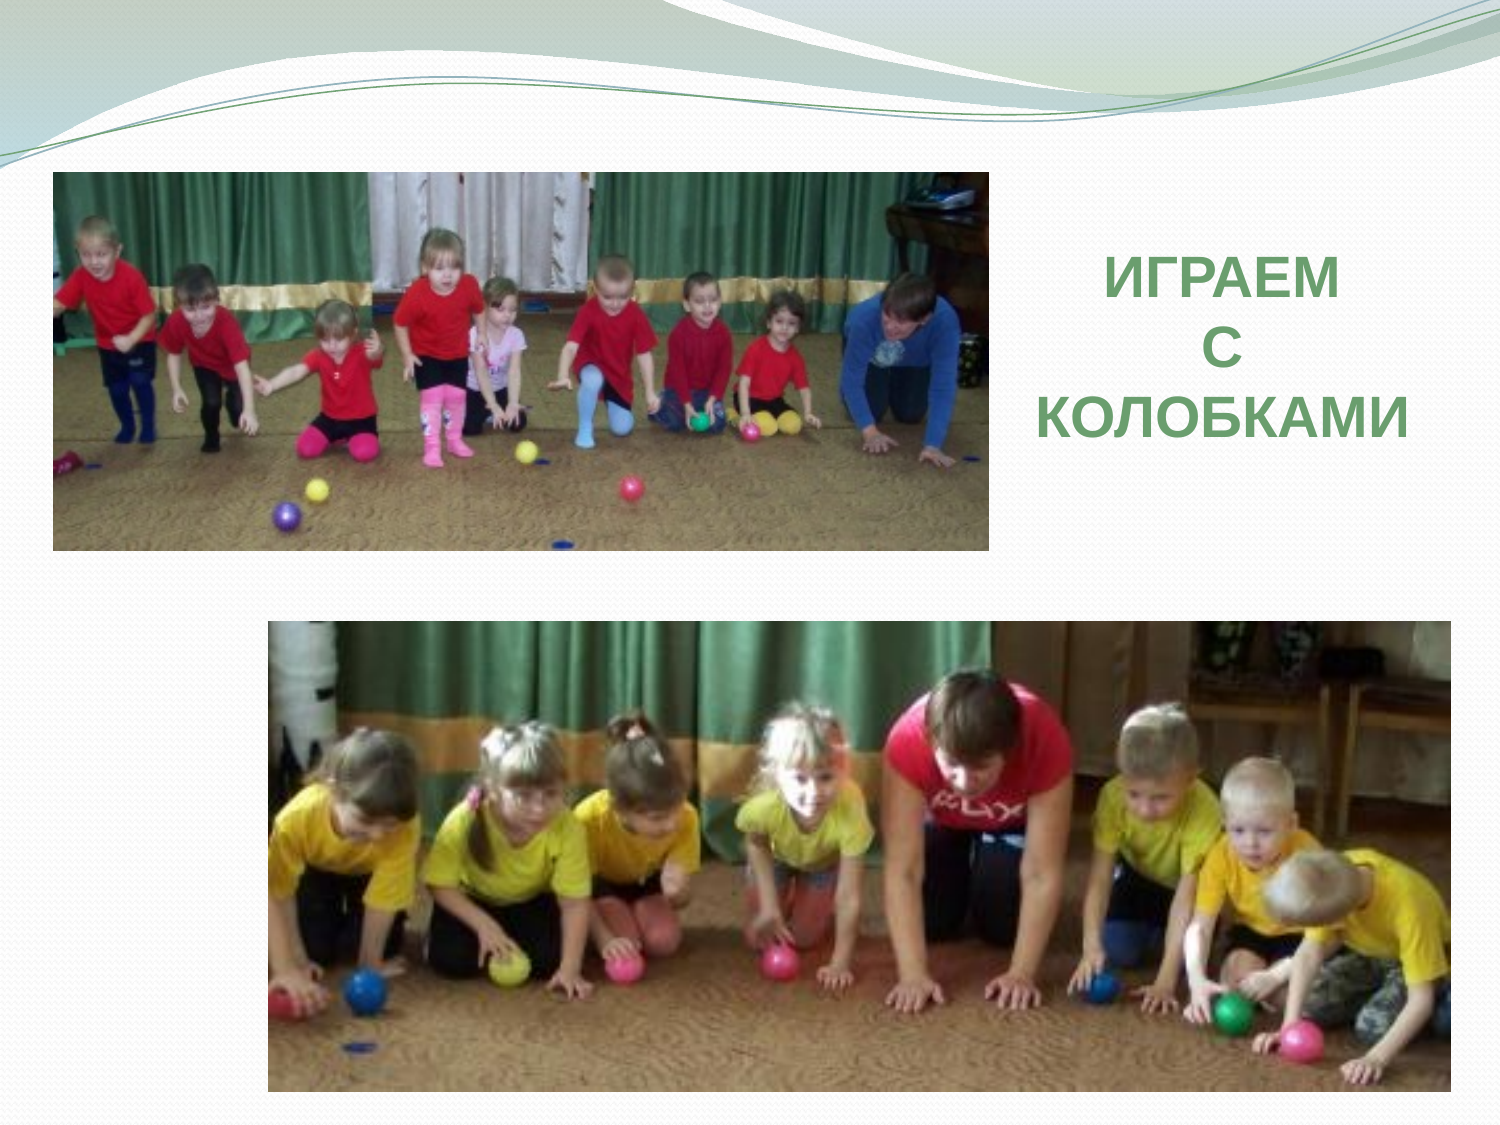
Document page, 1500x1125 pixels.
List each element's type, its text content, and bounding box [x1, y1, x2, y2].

picture [52, 172, 989, 551]
picture [268, 621, 1451, 1092]
text_box Играем с колобками [995, 231, 1459, 457]
